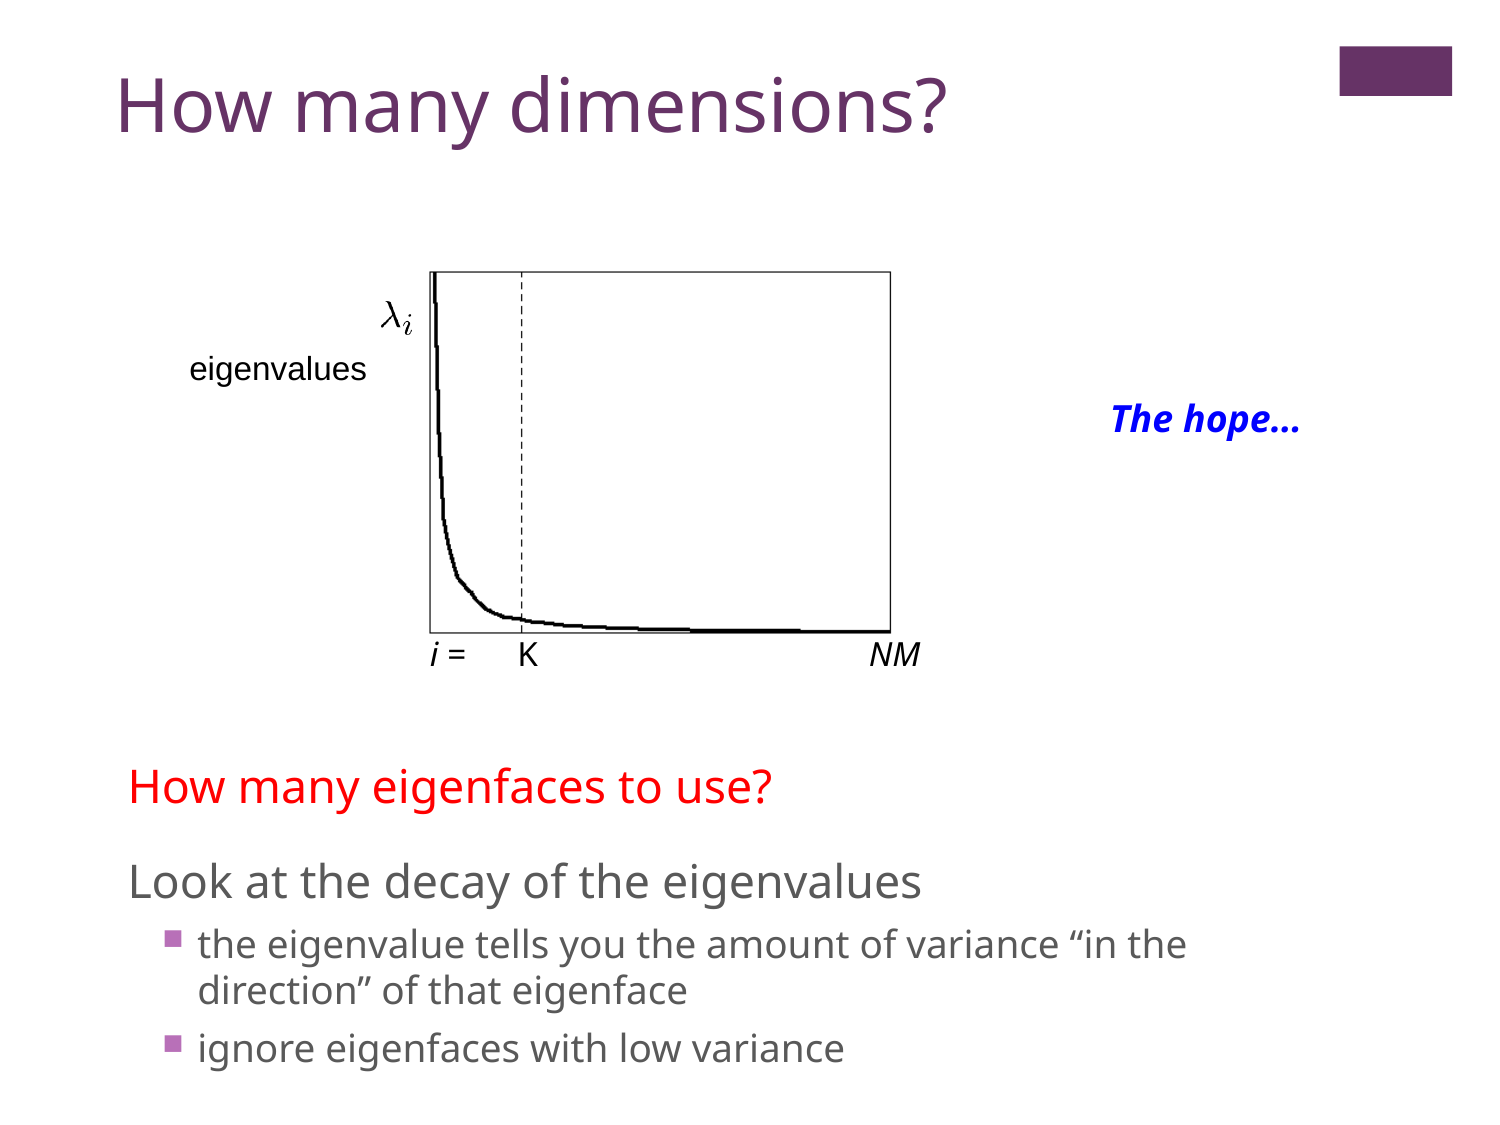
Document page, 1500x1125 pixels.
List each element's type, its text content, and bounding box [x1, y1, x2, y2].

text_box eigenvalues [174, 337, 383, 394]
list How many eigenfaces to use? Look at the decay of the eigenvalues the eigenvalue tells you the amount of variance “in the direction” of that eigenface ignore eigenfaces with low variance [112, 750, 1388, 1081]
picture [379, 299, 413, 335]
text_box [398, 261, 936, 682]
title How many dimensions? [99, 50, 1375, 213]
text_box The hope… [1095, 387, 1318, 448]
